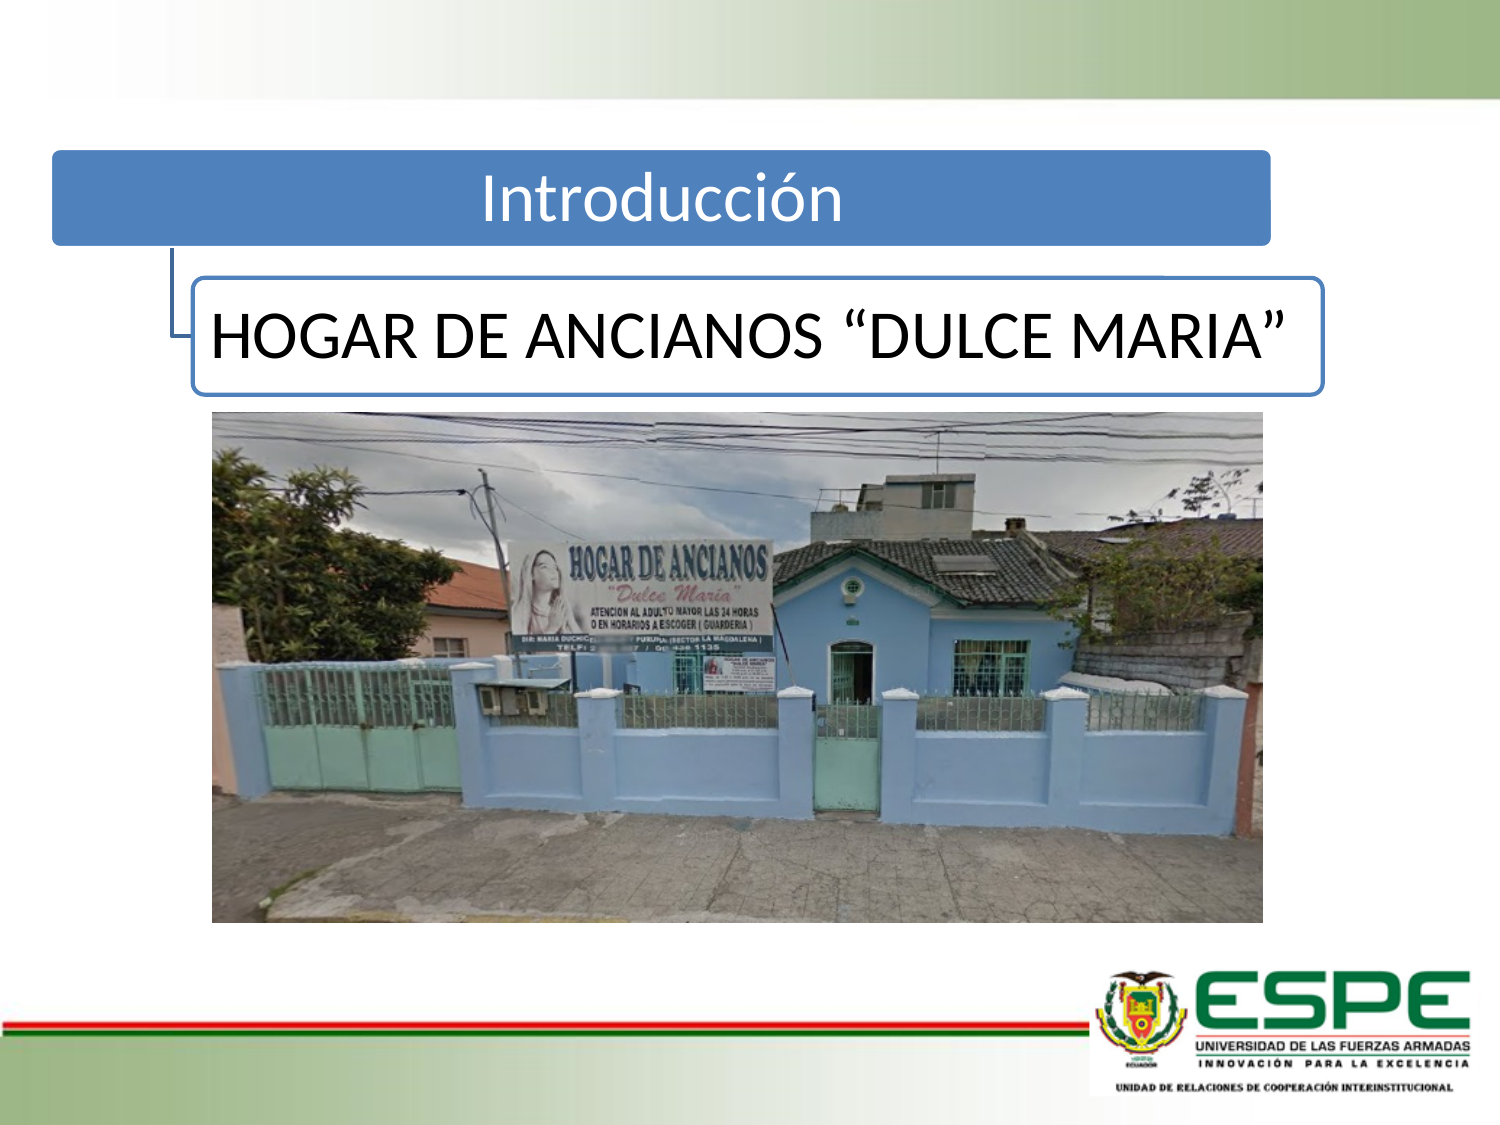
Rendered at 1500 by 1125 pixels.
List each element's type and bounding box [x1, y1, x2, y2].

picture [0, 0, 1500, 1125]
text_box [37, 124, 1413, 951]
